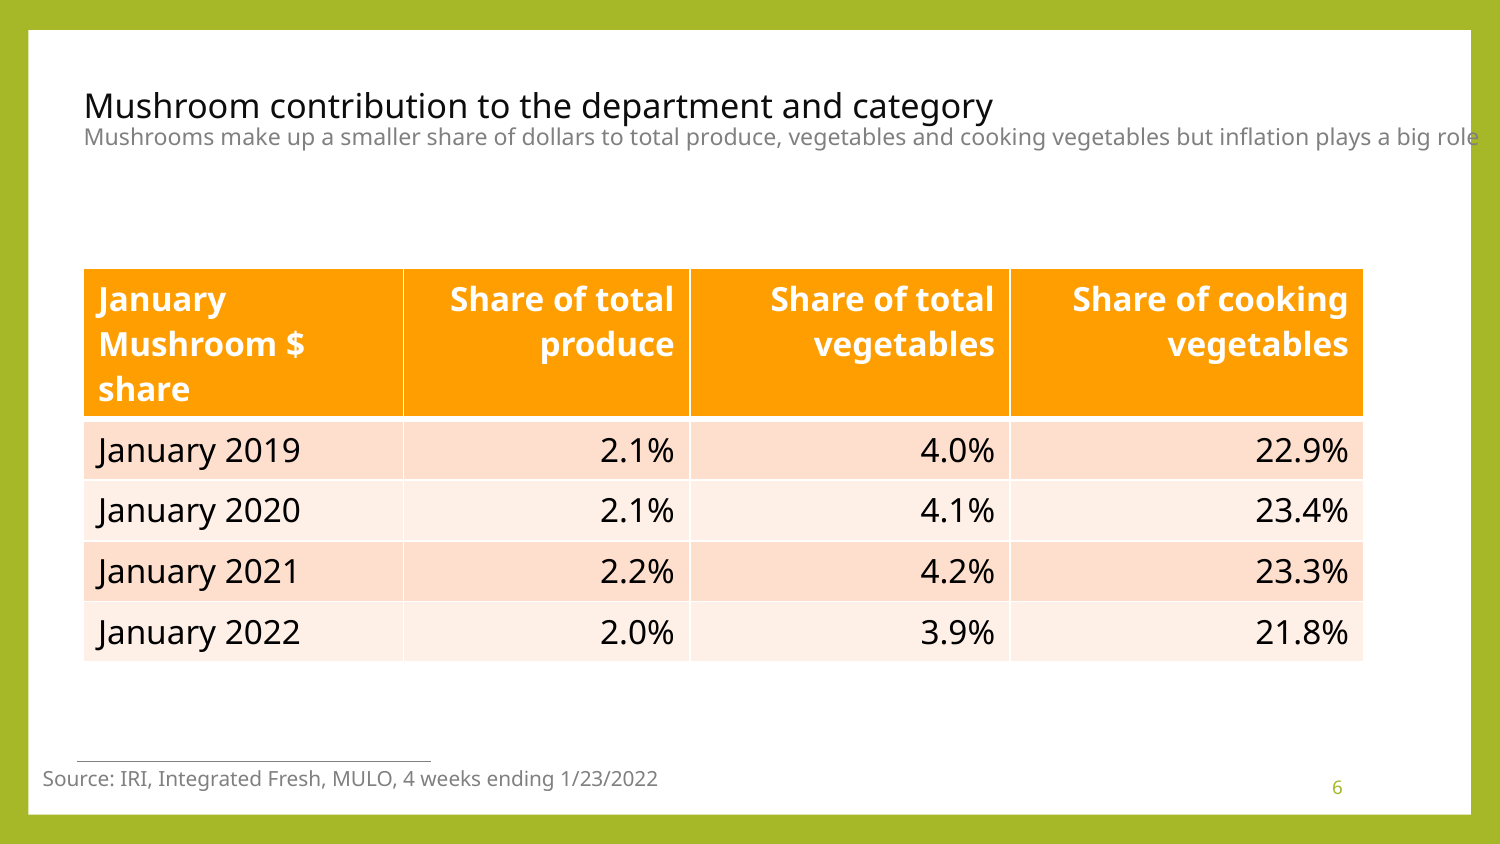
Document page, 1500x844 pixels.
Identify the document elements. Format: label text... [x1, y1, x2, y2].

table_cell 2.1% [404, 481, 689, 540]
table_cell 21.8% [1011, 602, 1363, 661]
table_header January Mushroom $ share [84, 269, 403, 416]
slide_number 6 [1147, 765, 1358, 811]
table_cell January 2019 [84, 422, 403, 479]
table_cell 23.4% [1011, 481, 1363, 540]
table_cell 2.2% [404, 542, 689, 601]
table_cell January 2020 [84, 481, 403, 540]
table_cell 2.1% [404, 422, 689, 479]
table_header Share of total vegetables [691, 269, 1009, 416]
table_header Share of total produce [404, 269, 689, 416]
table_cell 4.0% [691, 422, 1009, 479]
table_cell January 2022 [84, 602, 403, 661]
table_header Share of cooking vegetables [1011, 269, 1363, 416]
table_cell 22.9% [1011, 422, 1363, 479]
table_cell 2.0% [404, 602, 689, 661]
table_cell 23.3% [1011, 542, 1363, 601]
table_cell January 2021 [84, 542, 403, 601]
title Mushroom contribution to the department and category Mushrooms make up a smaller share of dollars to total produce, vegetables and cooking vegetables but inflation plays a big role [68, 79, 1500, 161]
table_cell 4.2% [691, 542, 1009, 601]
text_box Source: IRI, Integrated Fresh, MULO, 4 weeks ending 1/23/2022 [27, 757, 673, 798]
table_cell 3.9% [691, 602, 1009, 661]
table_cell 4.1% [691, 481, 1009, 540]
